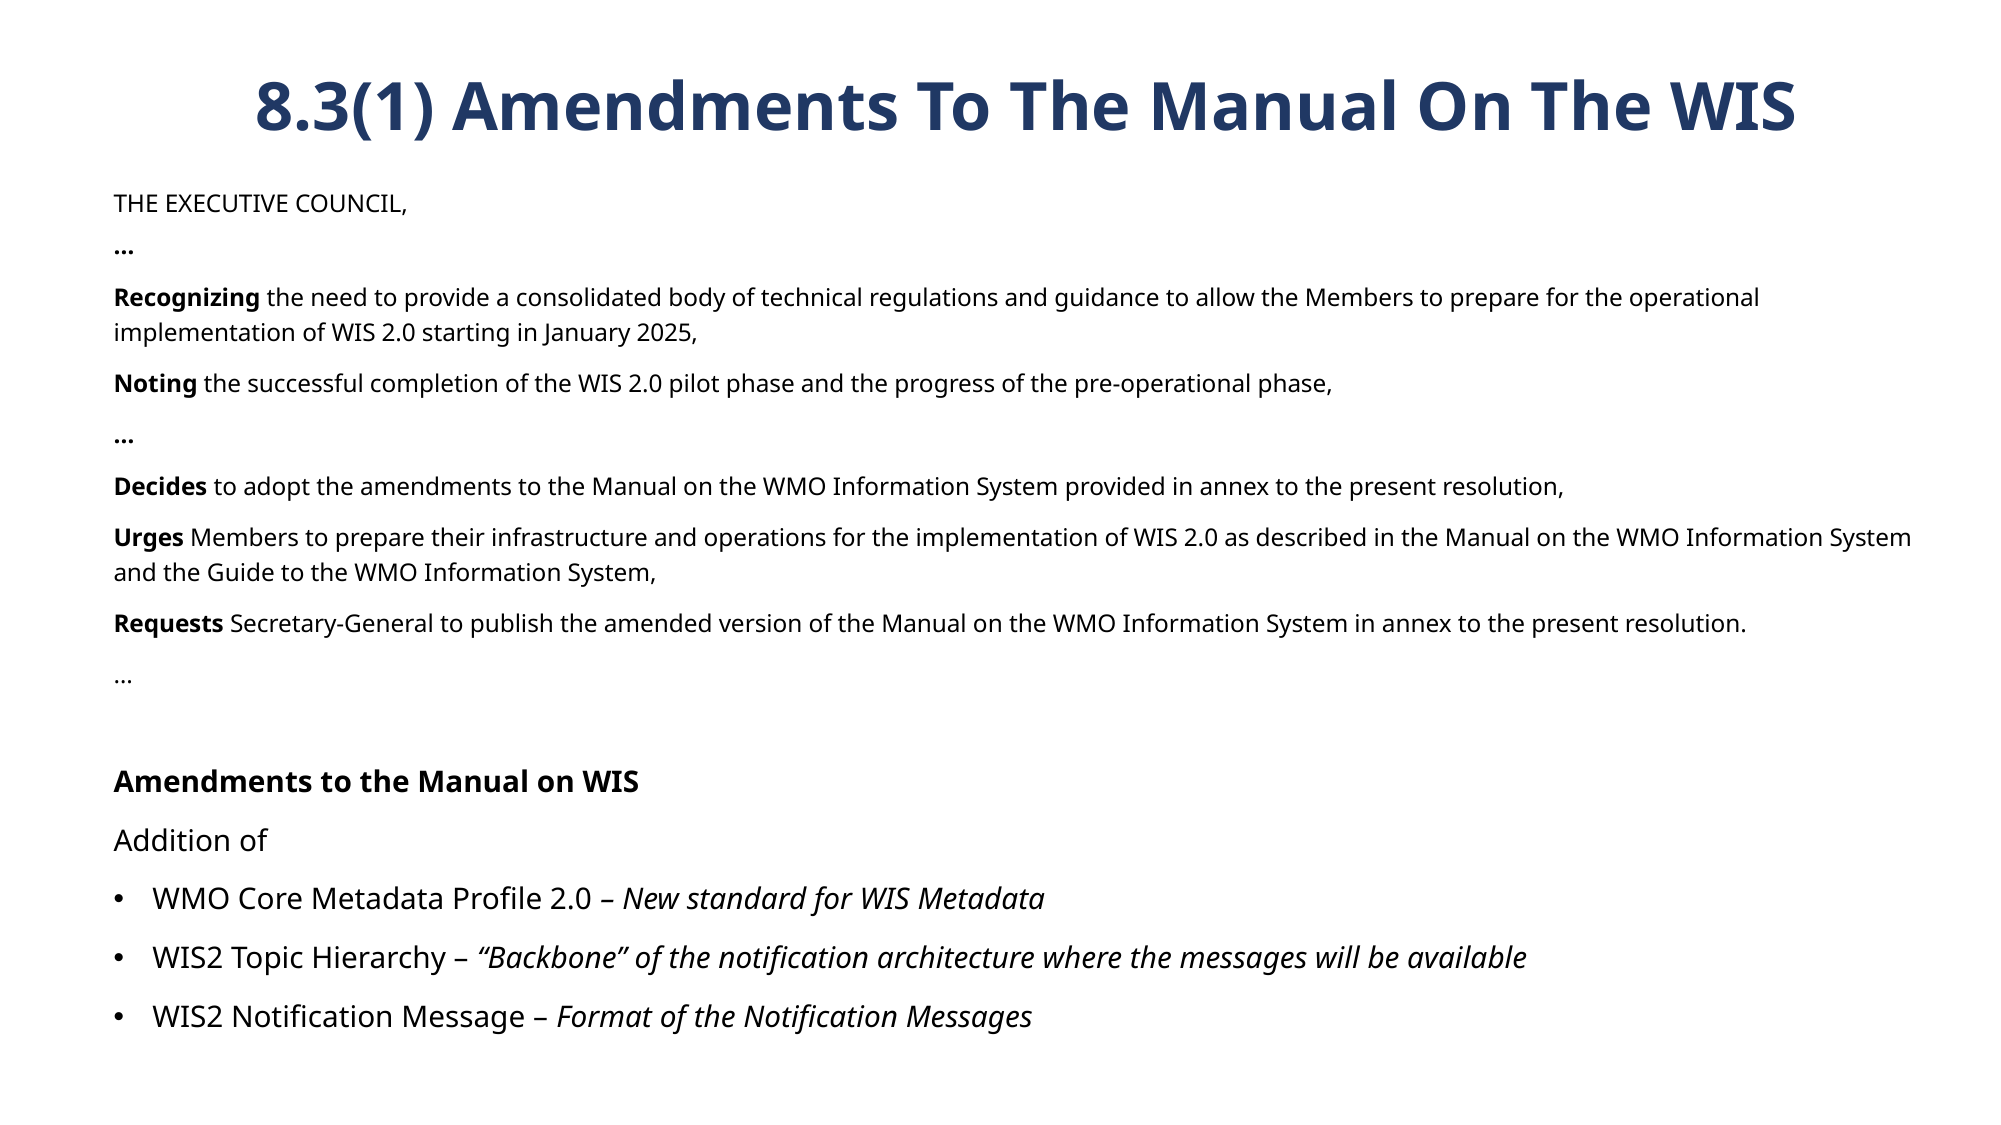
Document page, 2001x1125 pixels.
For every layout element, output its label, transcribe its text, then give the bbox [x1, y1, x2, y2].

title 8.3(1) Amendments To The Manual On The WIS [165, 44, 1890, 184]
list THE EXECUTIVE COUNCIL, … Recognizing the need to provide a consolidated body of technical regulations and guidance to allow the Members to prepare for the operational implementation of WIS 2.0 starting in January 2025, Noting the successful completion of the WIS 2.0 pilot phase and the progress of the pre-operational phase, … Decides to adopt the amendments to the Manual on the WMO Information System provided in annex to the present resolution, Urges Members to prepare their infrastructure and operations for the implementation of WIS 2.0 as described in the Manual on the WMO Information System and the Guide to the WMO Information System, Requests Secretary-General to publish the amended version of the Manual on the WMO Information System in annex to the present resolution. … Amendments to the Manual on WIS Addition of WMO Core Metadata Profile 2.0 – New standard for WIS Metadata WIS2 Topic Hierarchy – “Backbone” of the notification architecture where the messages will be available WIS2 Notification Message – Format of the Notification Messages [98, 184, 1956, 1043]
